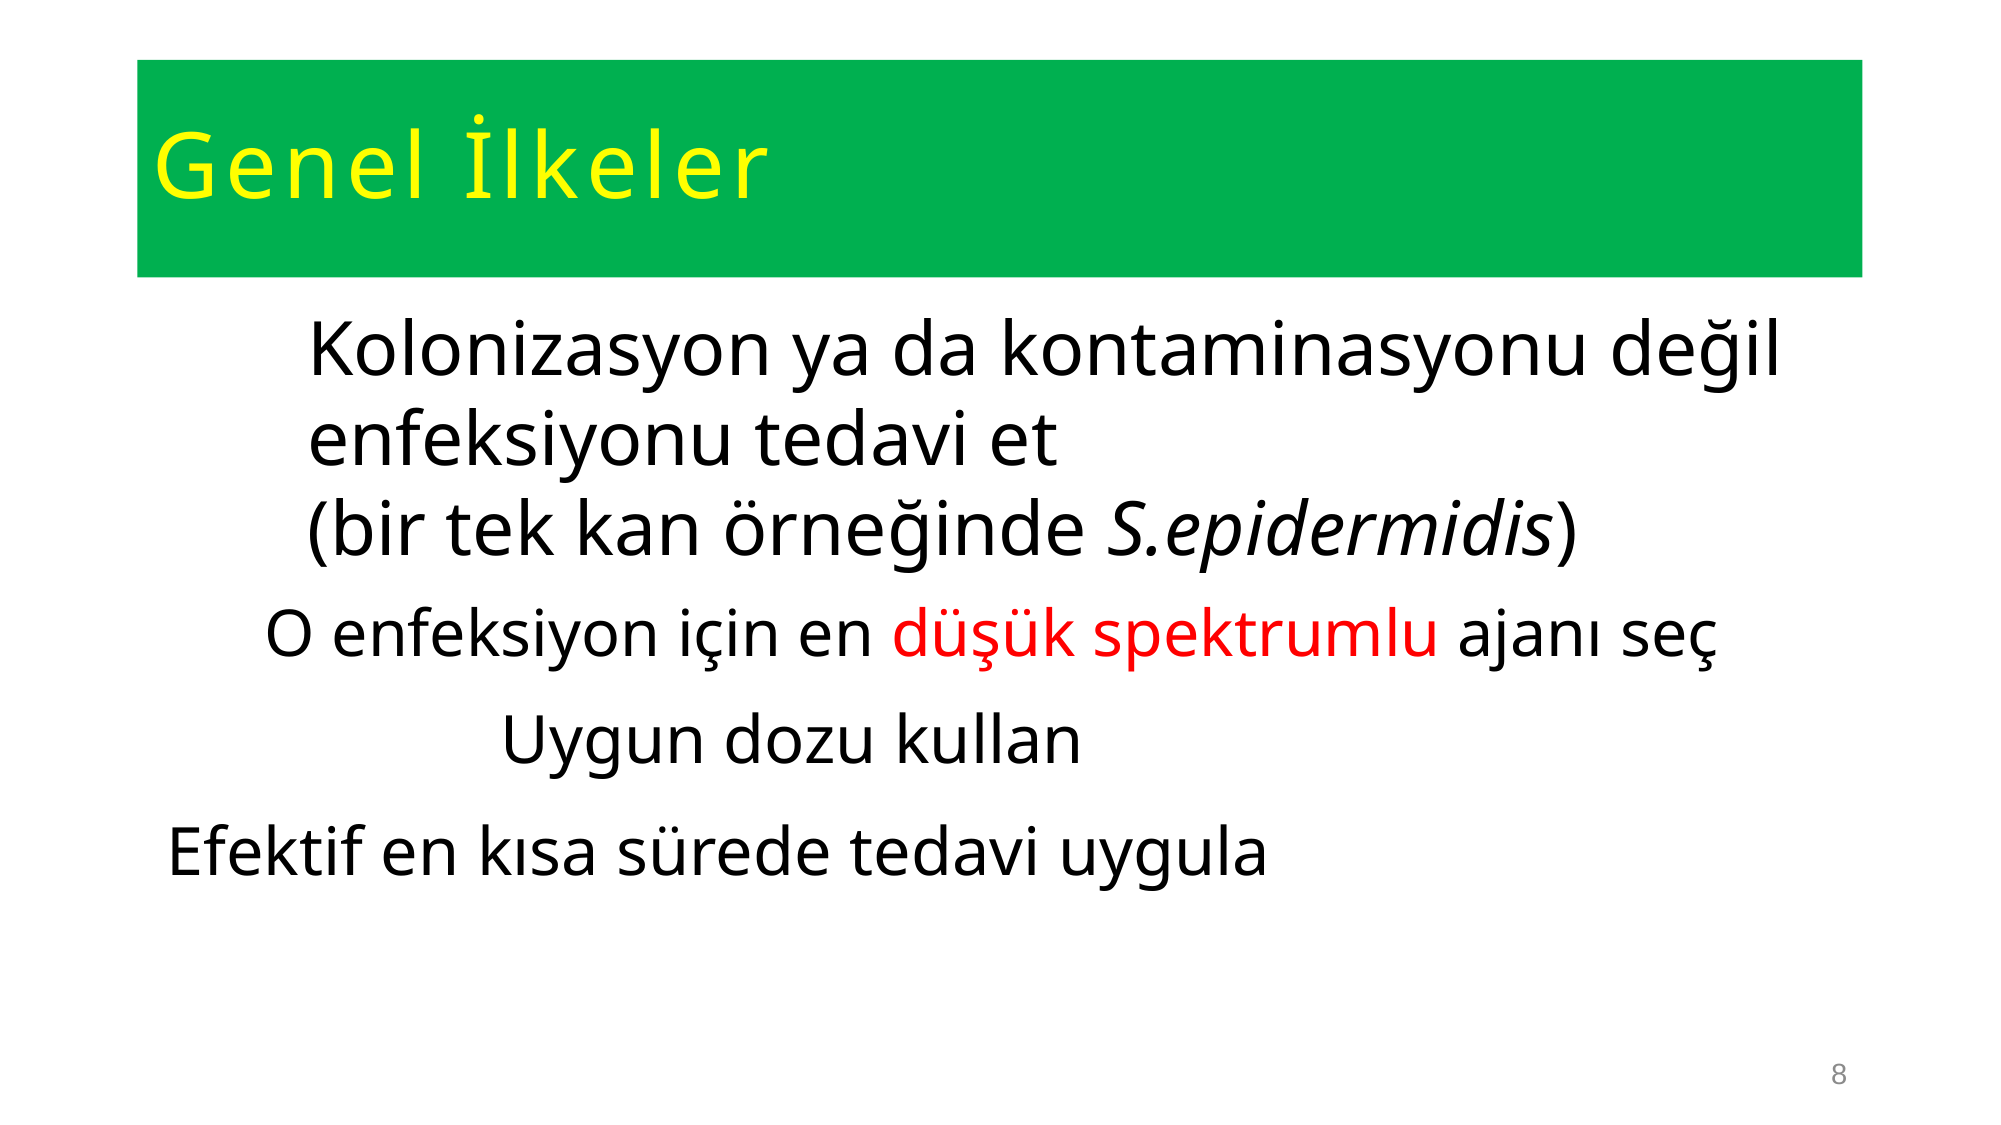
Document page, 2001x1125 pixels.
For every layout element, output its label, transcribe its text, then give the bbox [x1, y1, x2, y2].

text_box Efektif en kısa sürede tedavi uygula [151, 801, 1286, 897]
text_box Kolonizasyon ya da kontaminasyonu değil enfeksiyonu tedavi et (bir tek kan örneğinde S.epidermidis) [292, 293, 1818, 578]
text_box Uygun dozu kullan [485, 689, 1100, 785]
text_box O enfeksiyon için en düşük spektrumlu ajanı seç [249, 584, 1751, 678]
slide_number 8 [1412, 1042, 1863, 1103]
title Genel İlkeler [137, 59, 1863, 278]
